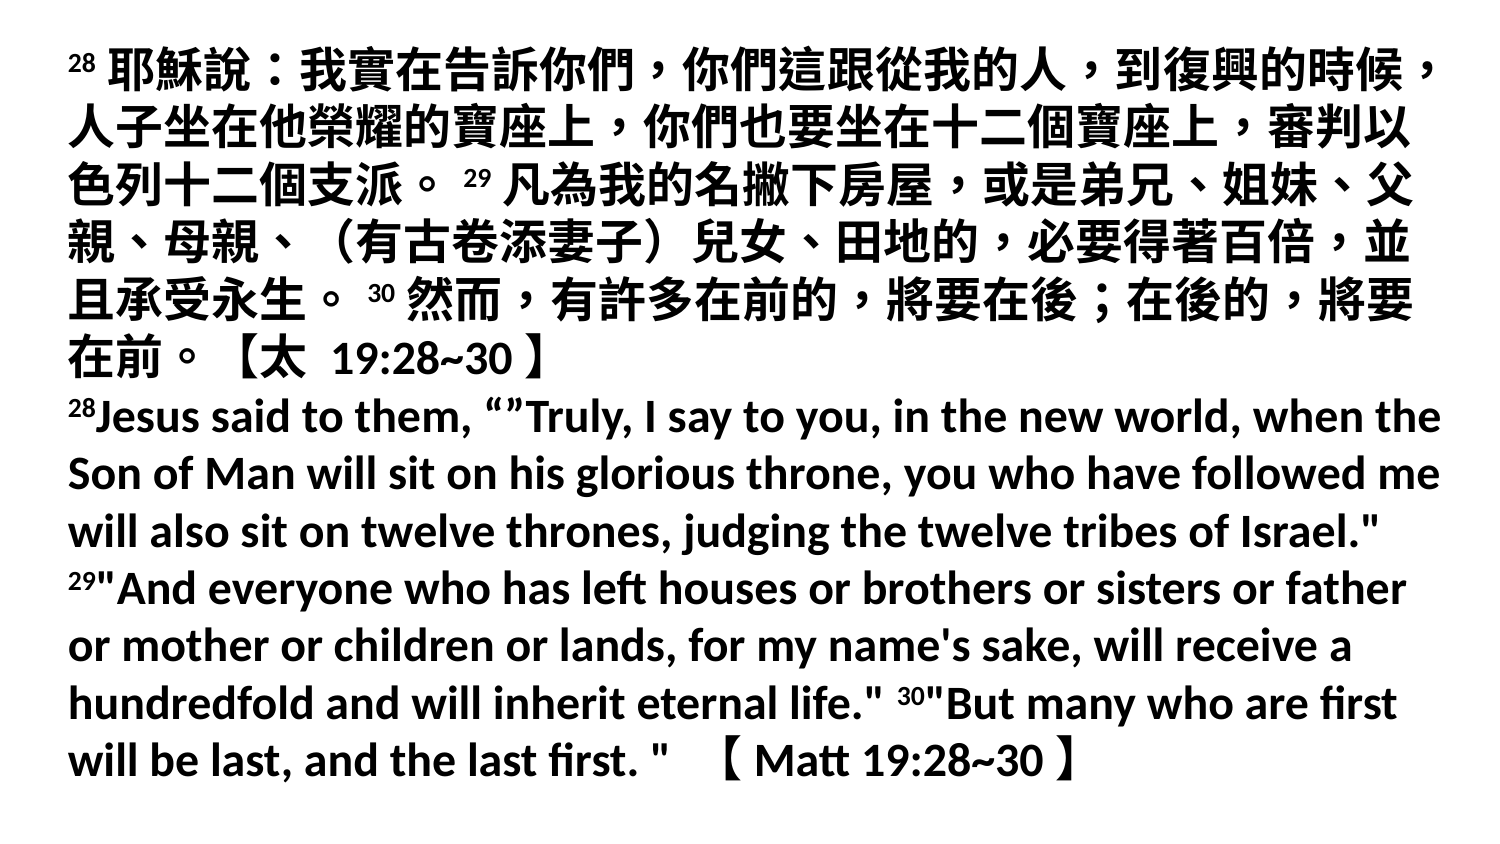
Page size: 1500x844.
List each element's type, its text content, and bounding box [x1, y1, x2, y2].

text_box 28耶穌說：我實在告訴你們，你們這跟從我的人，到復興的時候，人子坐在他榮耀的寶座上，你們也要坐在十二個寶座上，審判以色列十二個支派。29凡為我的名撇下房屋，或是弟兄、姐妹、父親、母親、（有古卷添妻子）兒女、田地的，必要得著百倍，並且承受永生。30然而，有許多在前的，將要在後；在後的，將要在前。【太 19:28~30】 28Jesus said to them, “”Truly, I say to you, in the new world, when the Son of Man will sit on his glorious throne, you who have followed me will also sit on twelve thrones, judging the twelve tribes of Israel." 29"And everyone who has left houses or brothers or sisters or father or mother or children or lands, for my name's sake, will receive a hundredfold and will inherit eternal life." 30"But many who are first will be last, and the last first. " 【Matt 19:28~30】 [53, 32, 1459, 794]
